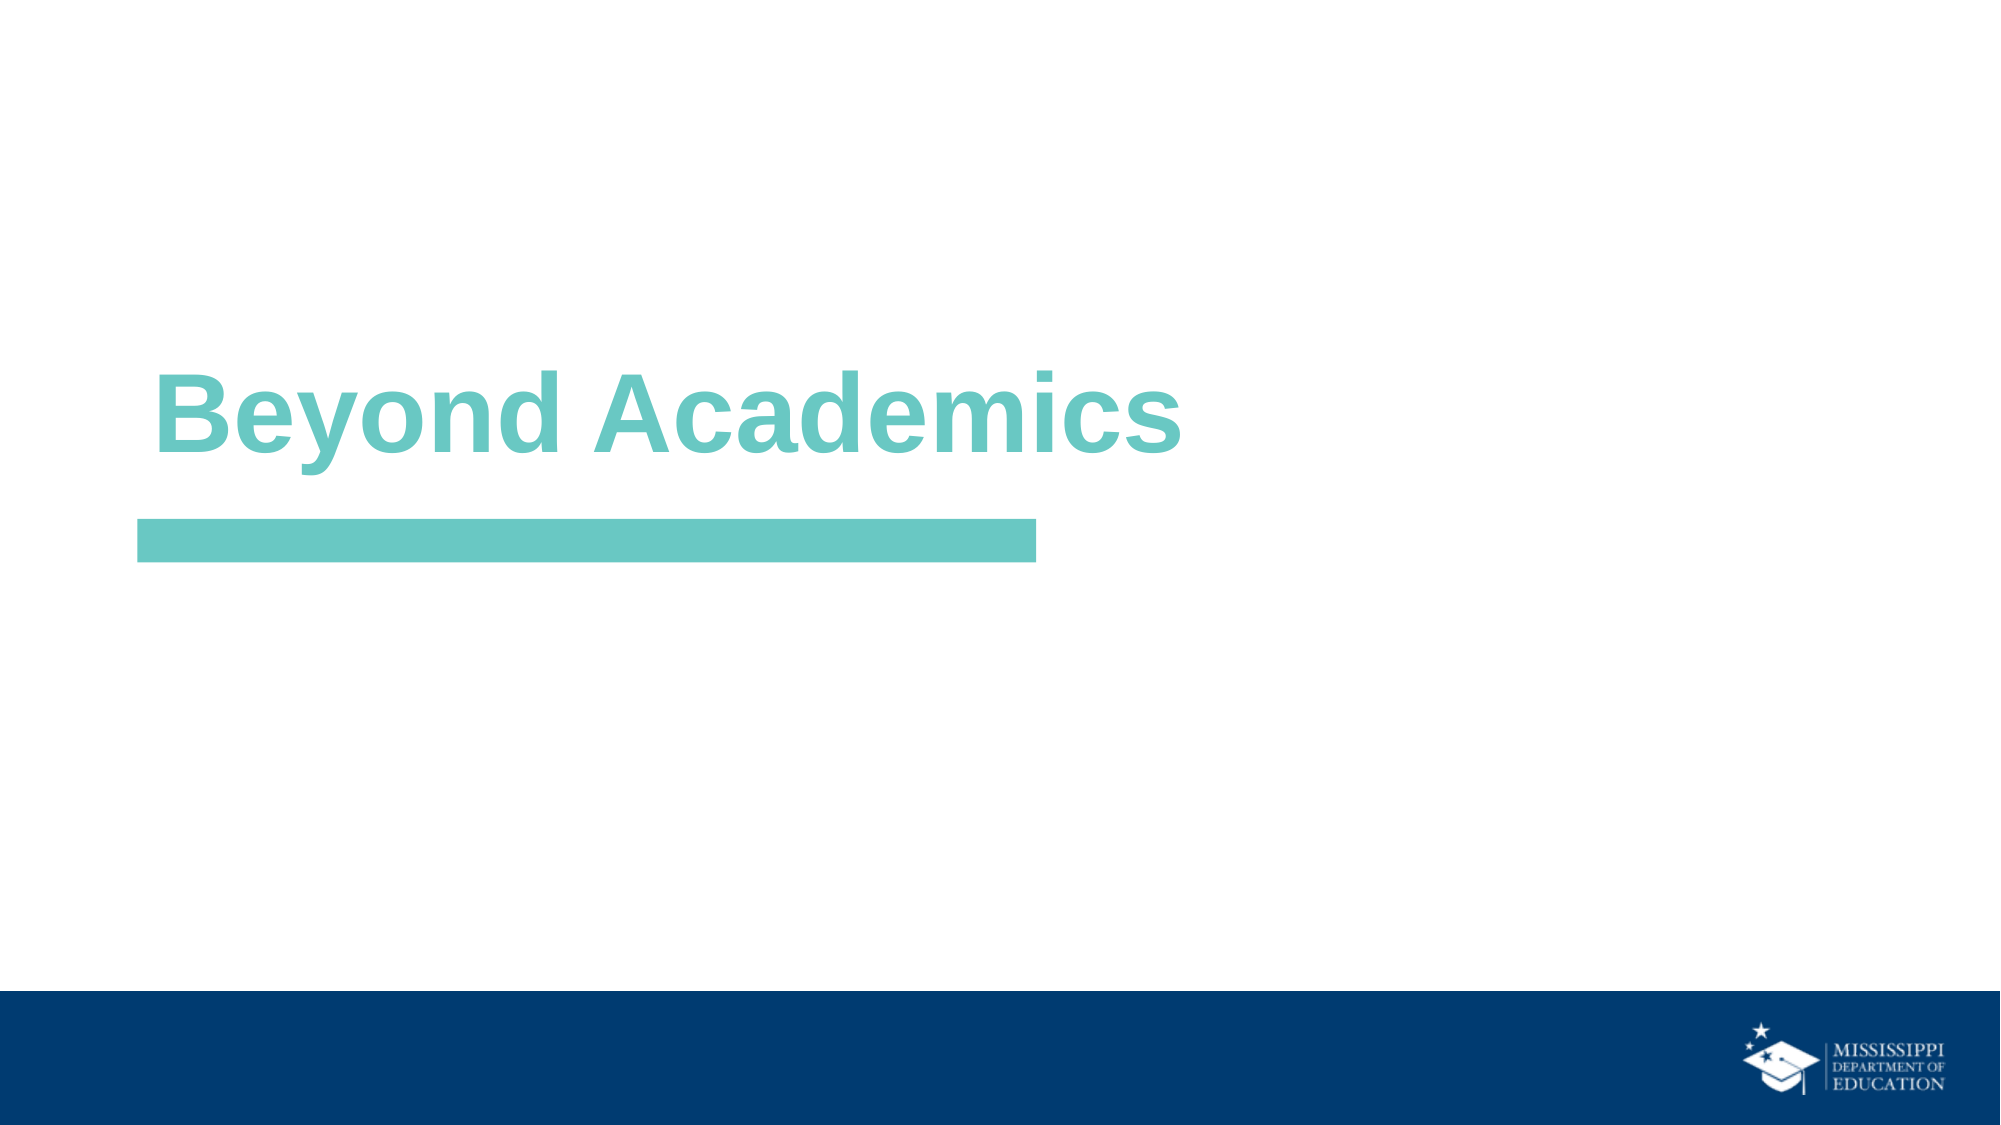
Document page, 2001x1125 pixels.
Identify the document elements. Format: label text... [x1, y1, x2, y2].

picture [1742, 1021, 1946, 1095]
slide_number 15 [1412, 1042, 1863, 1103]
title Beyond Academics [137, 137, 1787, 485]
